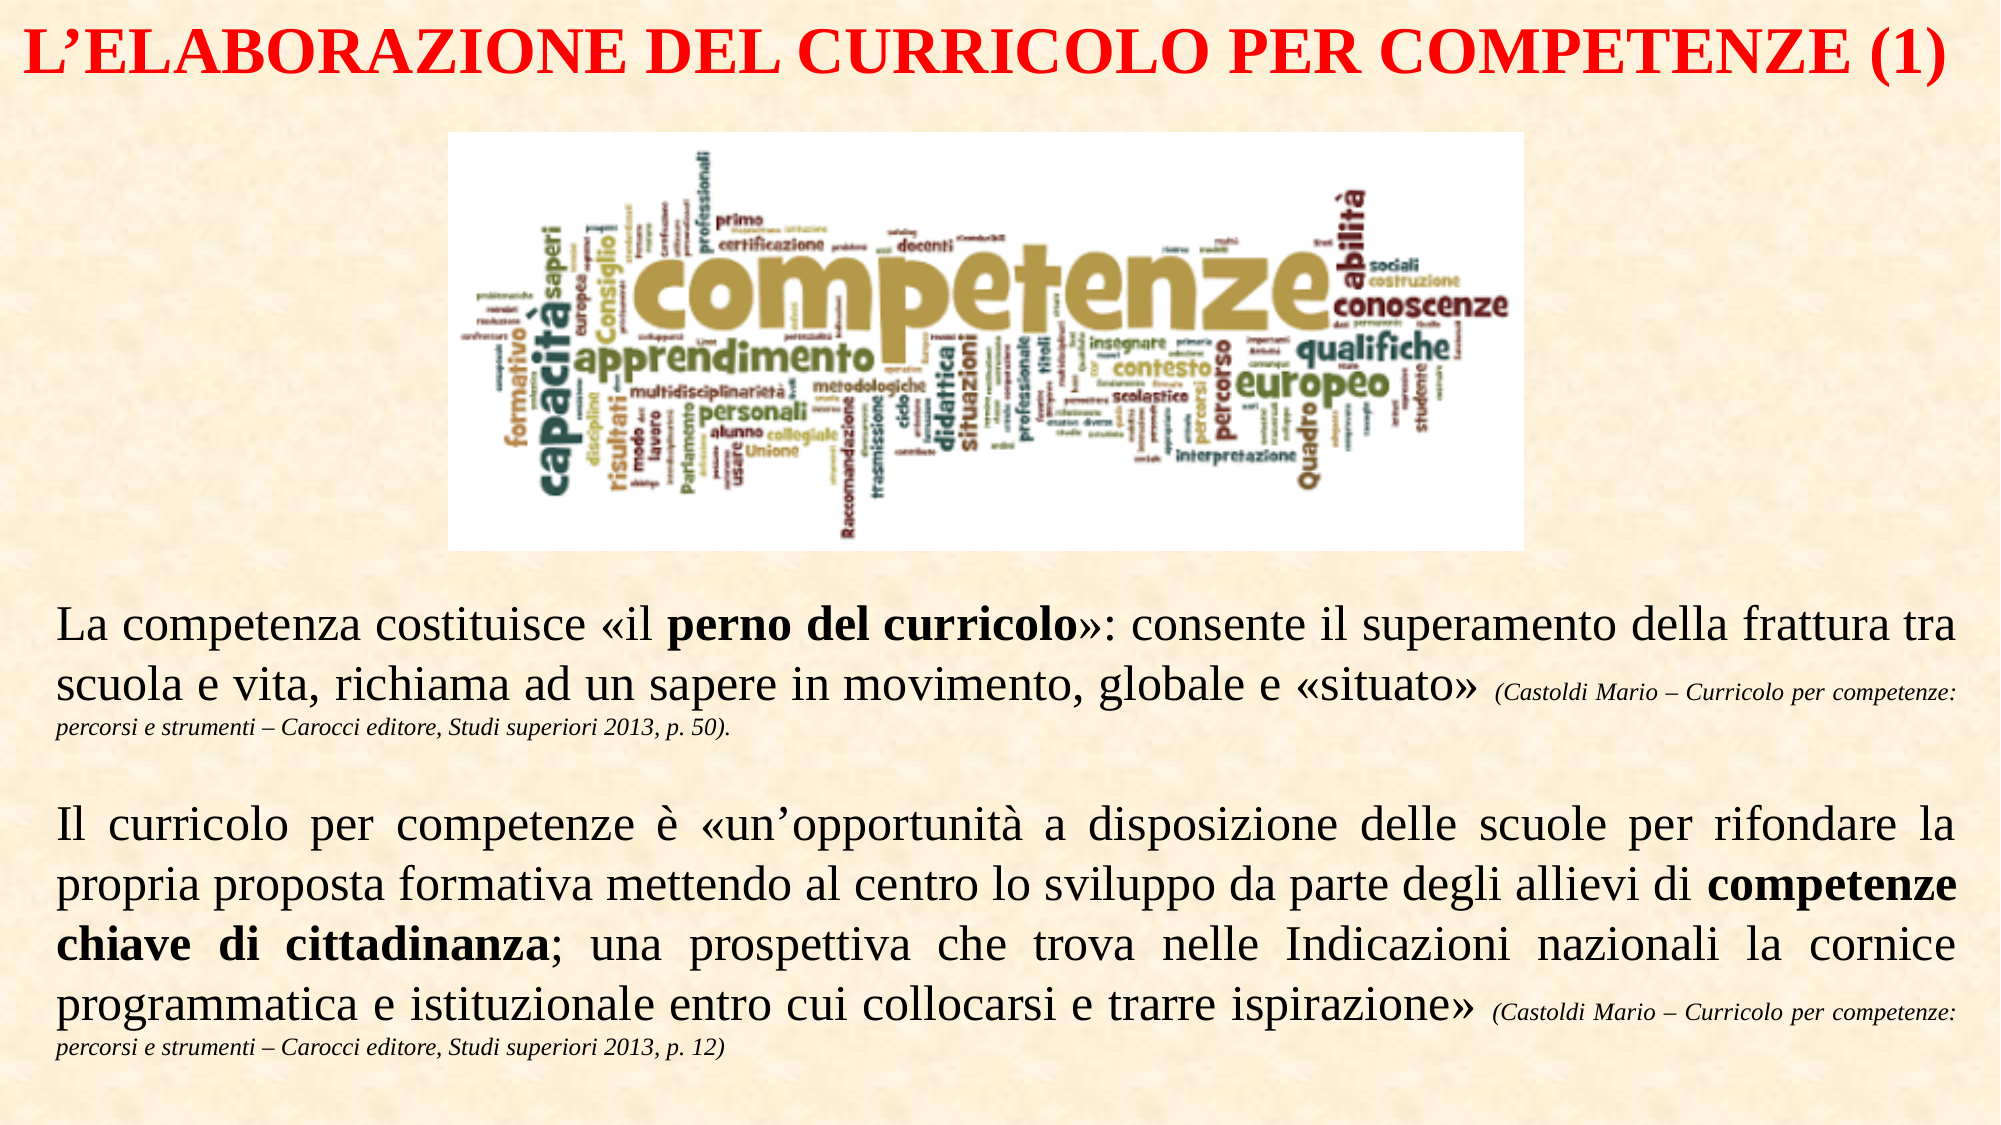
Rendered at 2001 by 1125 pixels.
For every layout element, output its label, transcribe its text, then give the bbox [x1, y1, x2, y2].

text_box L’ELABORAZIONE DEL CURRICOLO PER COMPETENZE (1) [0, 0, 1973, 95]
picture [0, 0, 2001, 1125]
text_box La competenza costituisce «il perno del curricolo»: consente il superamento della frattura tra scuola e vita, richiama ad un sapere in movimento, globale e «situato» (Castoldi Mario – Curricolo per competenze: percorsi e strumenti – Carocci editore, Studi superiori 2013, p. 50). Il curricolo per competenze è «un’opportunità a disposizione delle scuole per rifondare la propria proposta formativa mettendo al centro lo sviluppo da parte degli allievi di competenze chiave di cittadinanza; una prospettiva che trova nelle Indicazioni nazionali la cornice programmatica e istituzionale entro cui collocarsi e trarre ispirazione» (Castoldi Mario – Curricolo per competenze: percorsi e strumenti – Carocci editore, Studi superiori 2013, p. 12) [41, 583, 1973, 1068]
